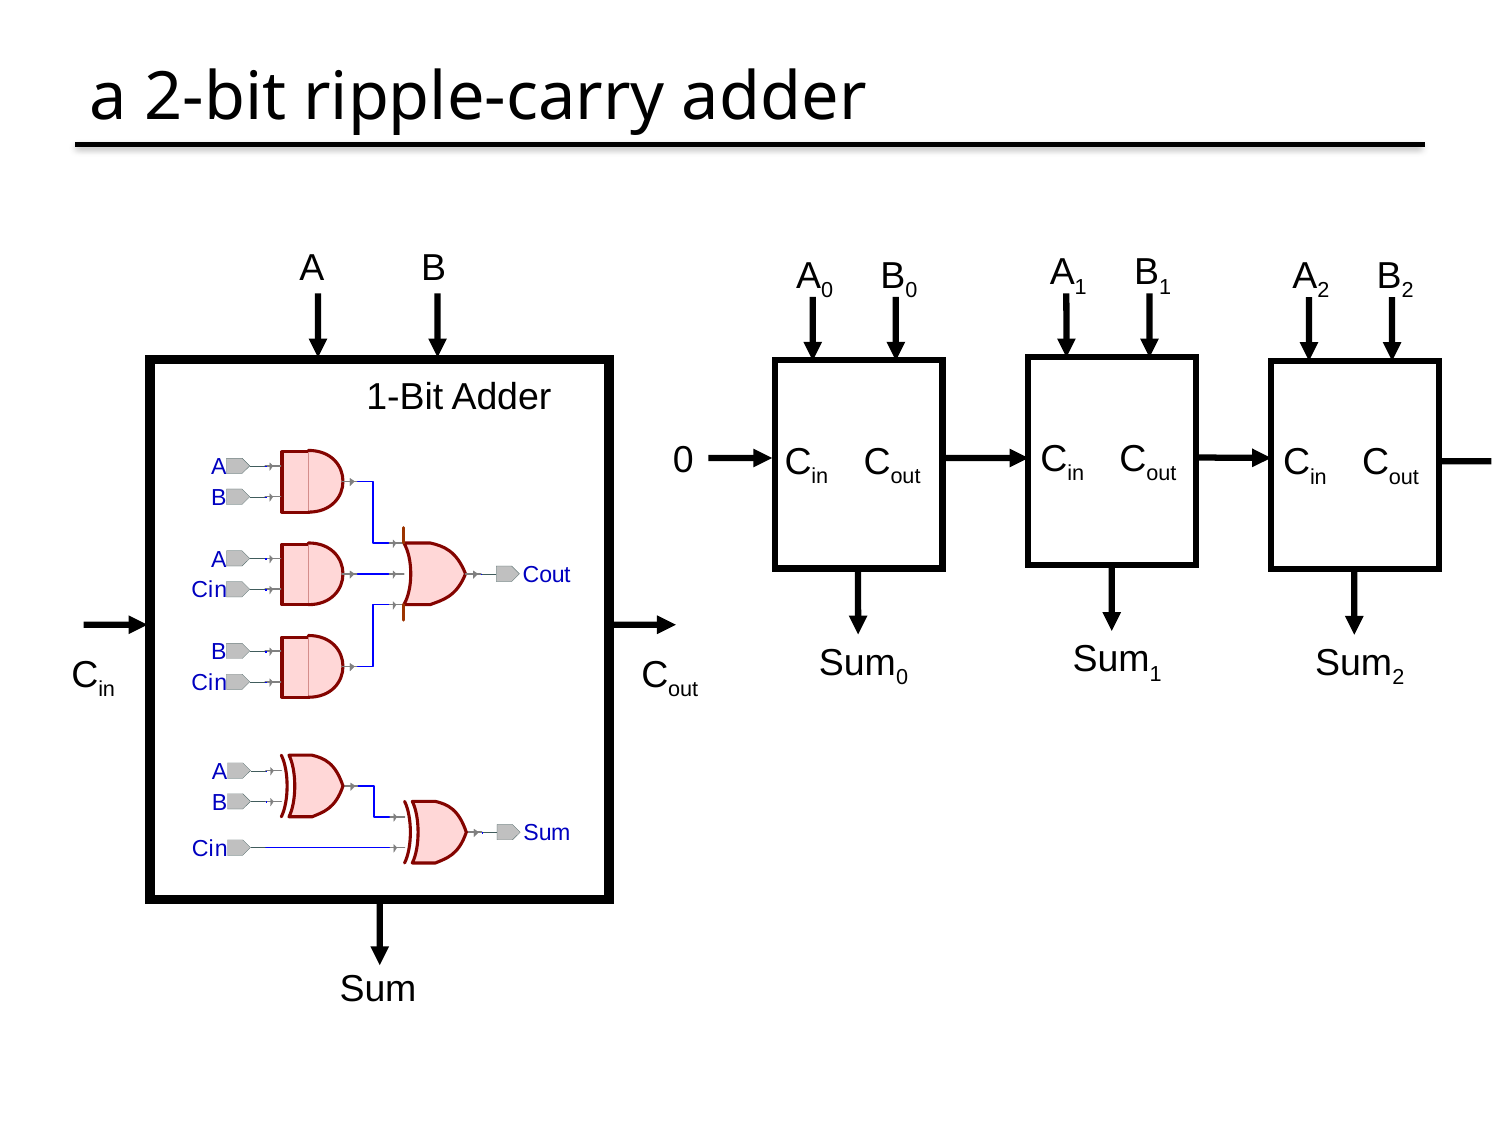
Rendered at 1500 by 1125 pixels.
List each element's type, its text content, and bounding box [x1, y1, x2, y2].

text_box Sum [336, 964, 420, 1014]
picture [190, 420, 573, 729]
picture [191, 751, 572, 867]
text_box A [296, 243, 328, 293]
text_box [311, 293, 325, 358]
text_box Cout [638, 646, 702, 702]
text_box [669, 243, 1492, 685]
text_box [373, 901, 386, 964]
text_box B [417, 243, 450, 293]
text_box [149, 359, 609, 900]
text_box [83, 618, 148, 631]
text_box 1-Bit Adder [363, 372, 555, 419]
text_box [431, 293, 444, 358]
title a 2-bit ripple-carry adder [75, 45, 1425, 145]
text_box Cin [68, 646, 119, 702]
